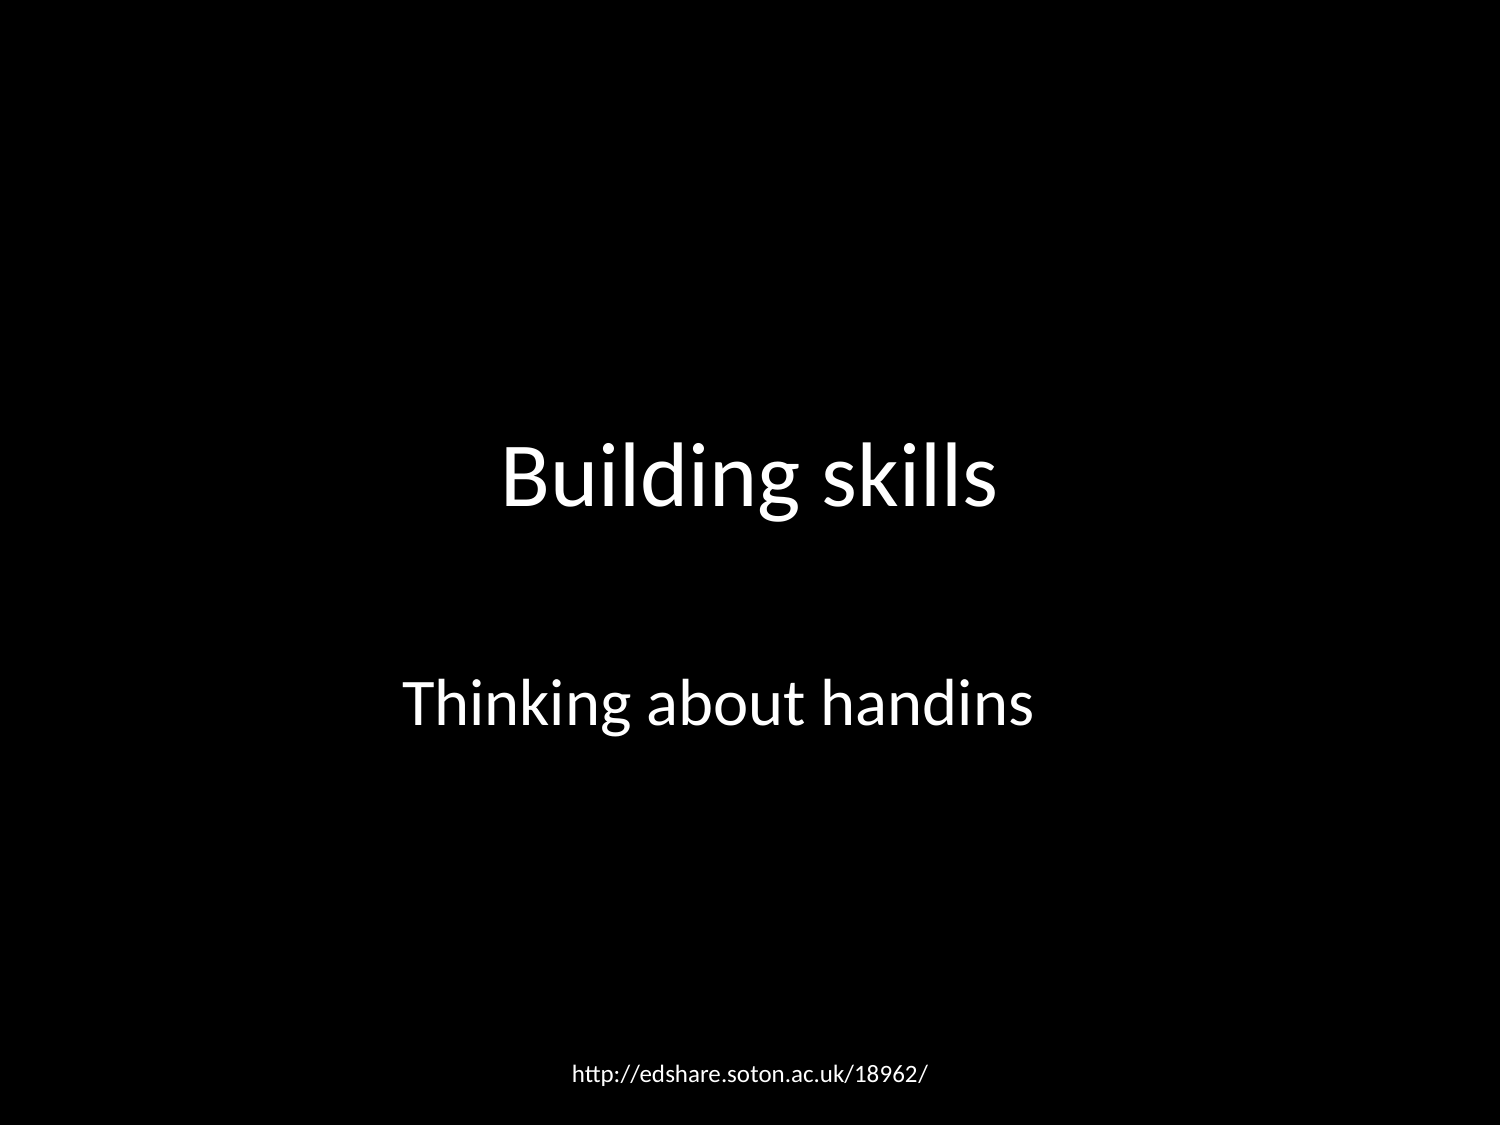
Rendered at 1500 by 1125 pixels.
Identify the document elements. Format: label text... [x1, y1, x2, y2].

subtitle Thinking about handins [64, 650, 1372, 939]
footer http://edshare.soton.ac.uk/18962/ [425, 1042, 1075, 1103]
title Building skills [112, 349, 1388, 591]
